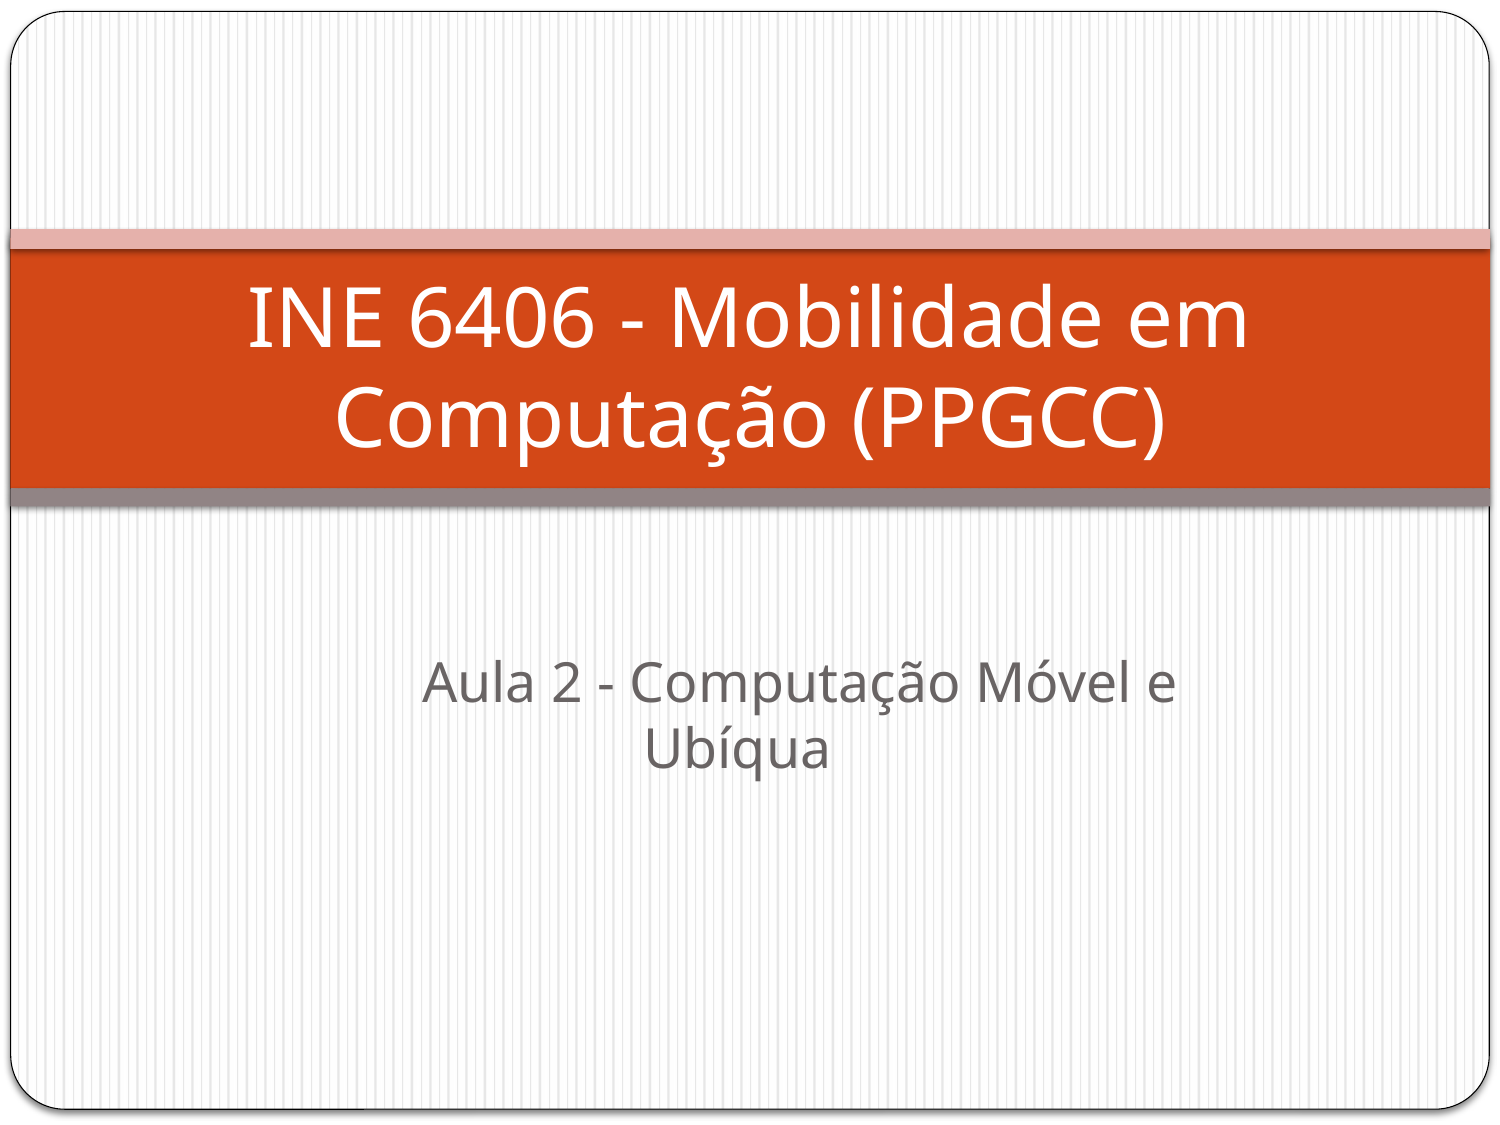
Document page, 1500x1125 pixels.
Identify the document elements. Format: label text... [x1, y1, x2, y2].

subtitle Aula 2 - Computação Móvel e Ubíqua [212, 525, 1263, 788]
title INE 6406 - Mobilidade em Computação (PPGCC) [75, 247, 1425, 489]
